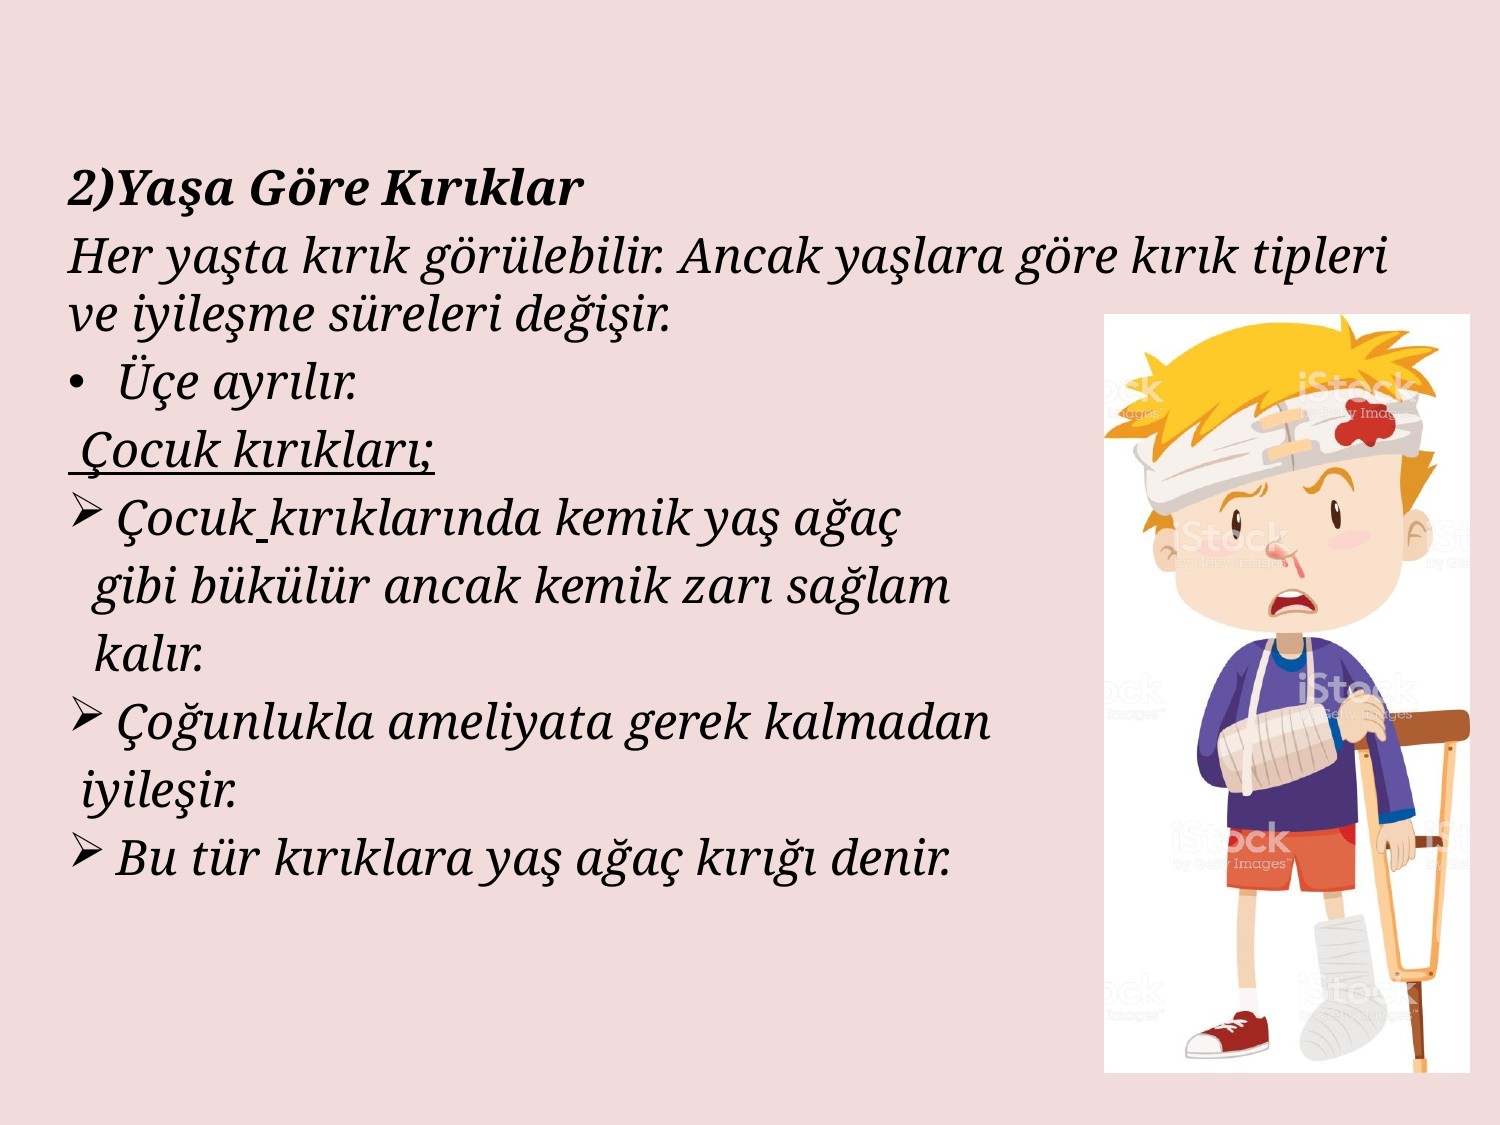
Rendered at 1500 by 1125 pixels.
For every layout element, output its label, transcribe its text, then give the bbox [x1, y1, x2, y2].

picture [1104, 314, 1470, 1073]
list 2)Yaşa Göre Kırıklar Her yaşta kırık görülebilir. Ancak yaşlara göre kırık tipleri ve iyileşme süreleri değişir. Üçe ayrılır. Çocuk kırıkları; Çocuk kırıklarında kemik yaş ağaç gibi bükülür ancak kemik zarı sağlam kalır. Çoğunlukla ameliyata gerek kalmadan iyileşir. Bu tür kırıklara yaş ağaç kırığı denir. [53, 149, 1427, 904]
